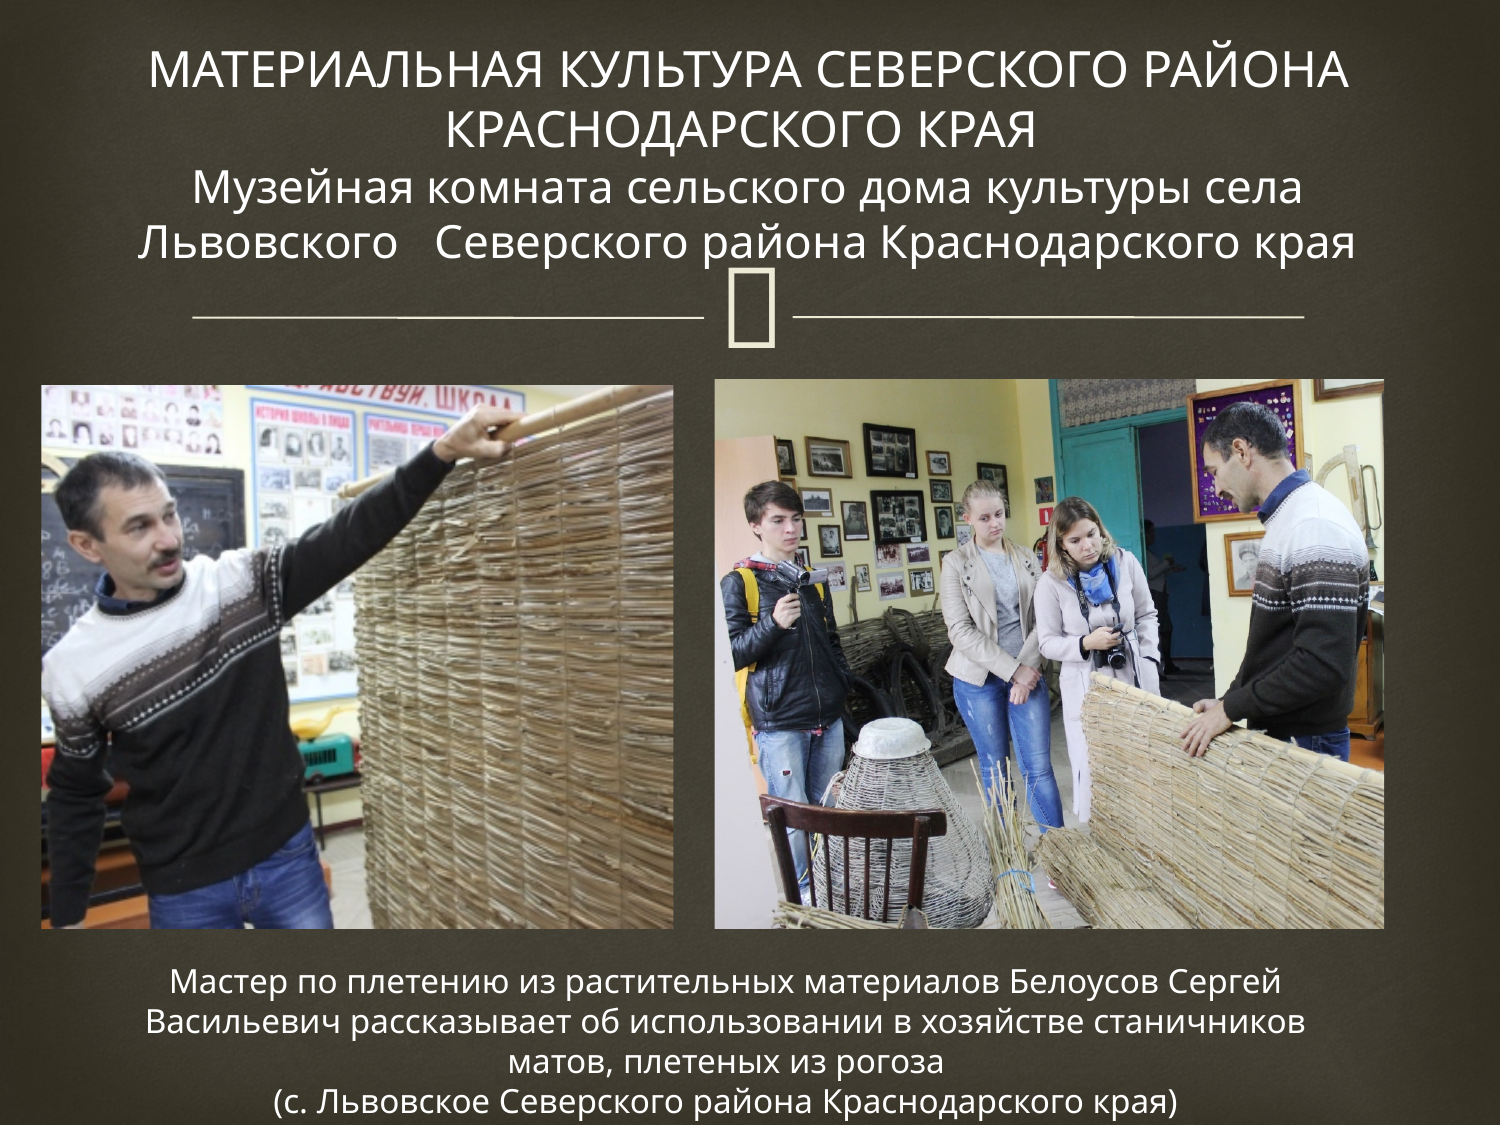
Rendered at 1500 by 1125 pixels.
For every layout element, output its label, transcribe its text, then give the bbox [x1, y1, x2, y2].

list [714, 379, 1385, 930]
picture [40, 384, 674, 930]
title МАТЕРИАЛЬНАЯ КУЛЬТУРА СЕВЕРСКОГО РАЙОНА КРАСНОДАРСКОГО КРАЯ Музейная комната сельского дома культуры села Львовского Северского района Краснодарского края [112, 66, 1385, 240]
text_box Мастер по плетению из растительных материалов Белоусов Сергей Васильевич рассказывает об использовании в хозяйстве станичников матов, плетеных из рогоза (с. Львовское Северского района Краснодарского края) [76, 952, 1376, 1125]
